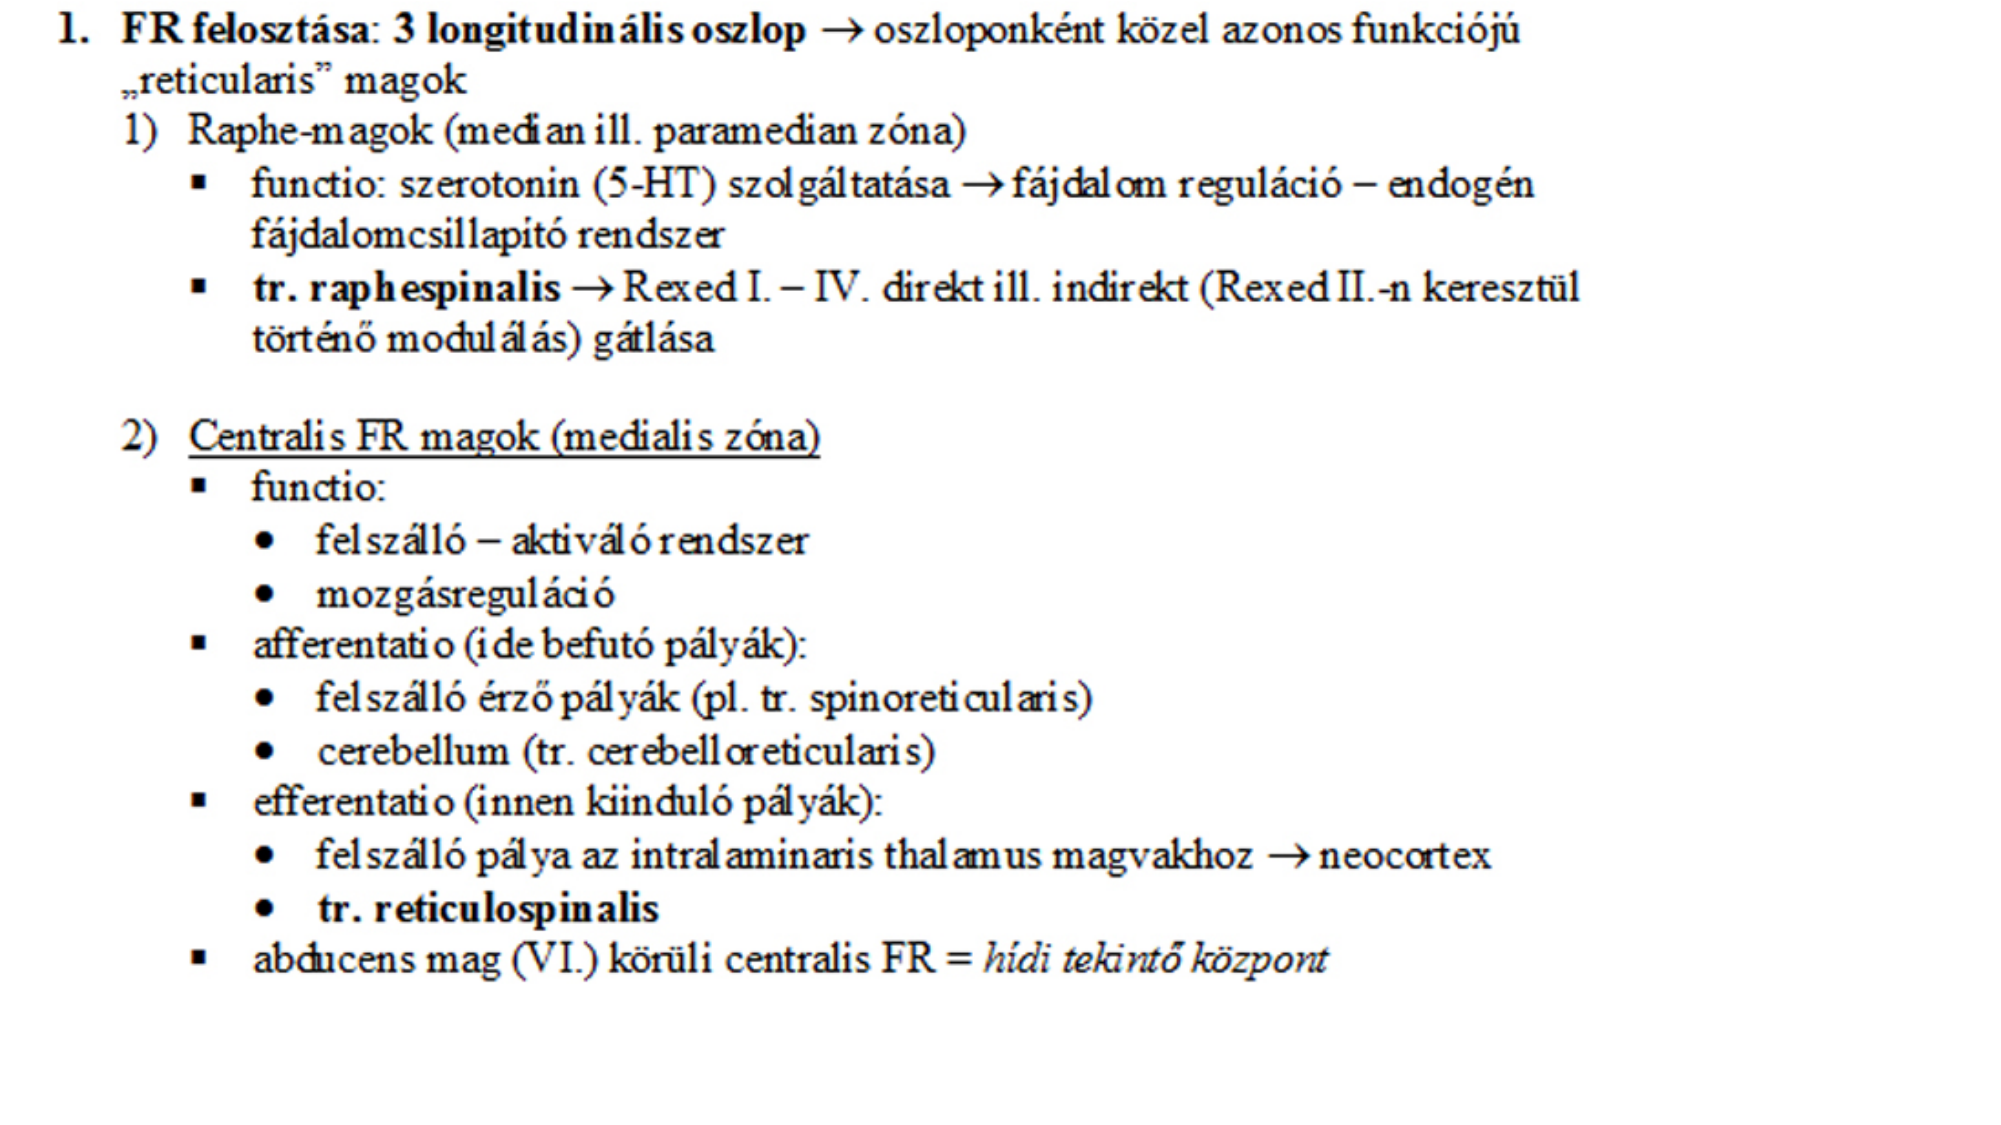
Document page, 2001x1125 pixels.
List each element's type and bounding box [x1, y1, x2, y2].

picture [57, 1, 1708, 984]
